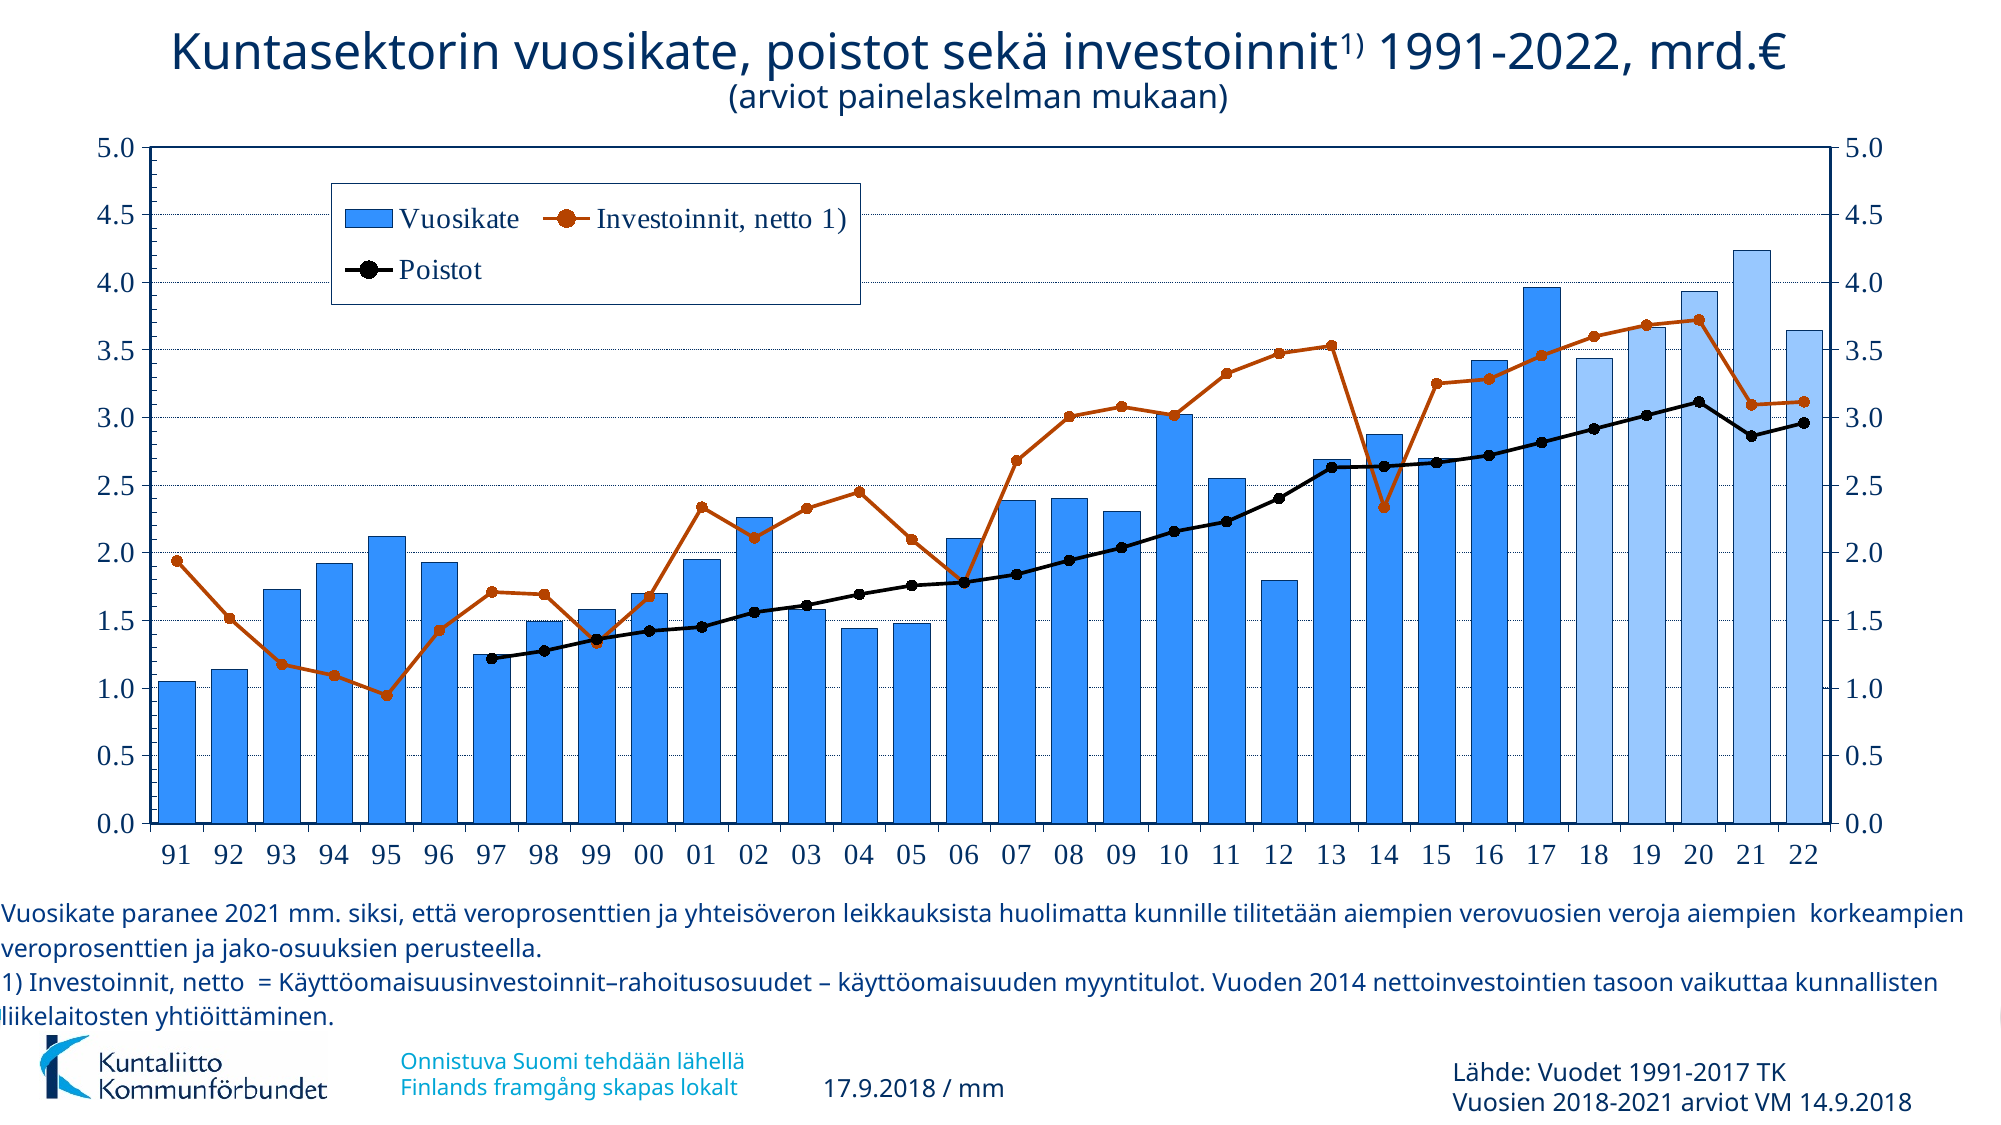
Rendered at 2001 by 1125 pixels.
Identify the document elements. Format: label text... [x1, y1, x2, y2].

title Kuntasektorin vuosikate, poistot sekä investoinnit1) 1991-2022, mrd.€ (arviot painelaskelman mukaan) [0, 18, 1964, 124]
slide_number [822, 1065, 1042, 1109]
text_box Lähde: Vuodet 1991-2017 TK Vuosien 2018-2021 arviot VM 14.9.2018 [1437, 1049, 2000, 1124]
chart [17, 123, 1964, 898]
text_box Vuosikate paranee 2021 mm. siksi, että veroprosenttien ja yhteisöveron leikkauksista huolimatta kunnille tilitetään aiempien verovuosien veroja aiempien korkeampien veroprosenttien ja jako-osuuksien perusteella. 1) Investoinnit, netto = Käyttöomaisuusinvestoinnit–rahoitusosuudet – käyttöomaisuuden myyntitulot. Vuoden 2014 nettoinvestointien tasoon vaikuttaa kunnallisten liikelaitosten yhtiöittäminen. [0, 893, 2000, 1031]
picture [39, 1031, 328, 1100]
